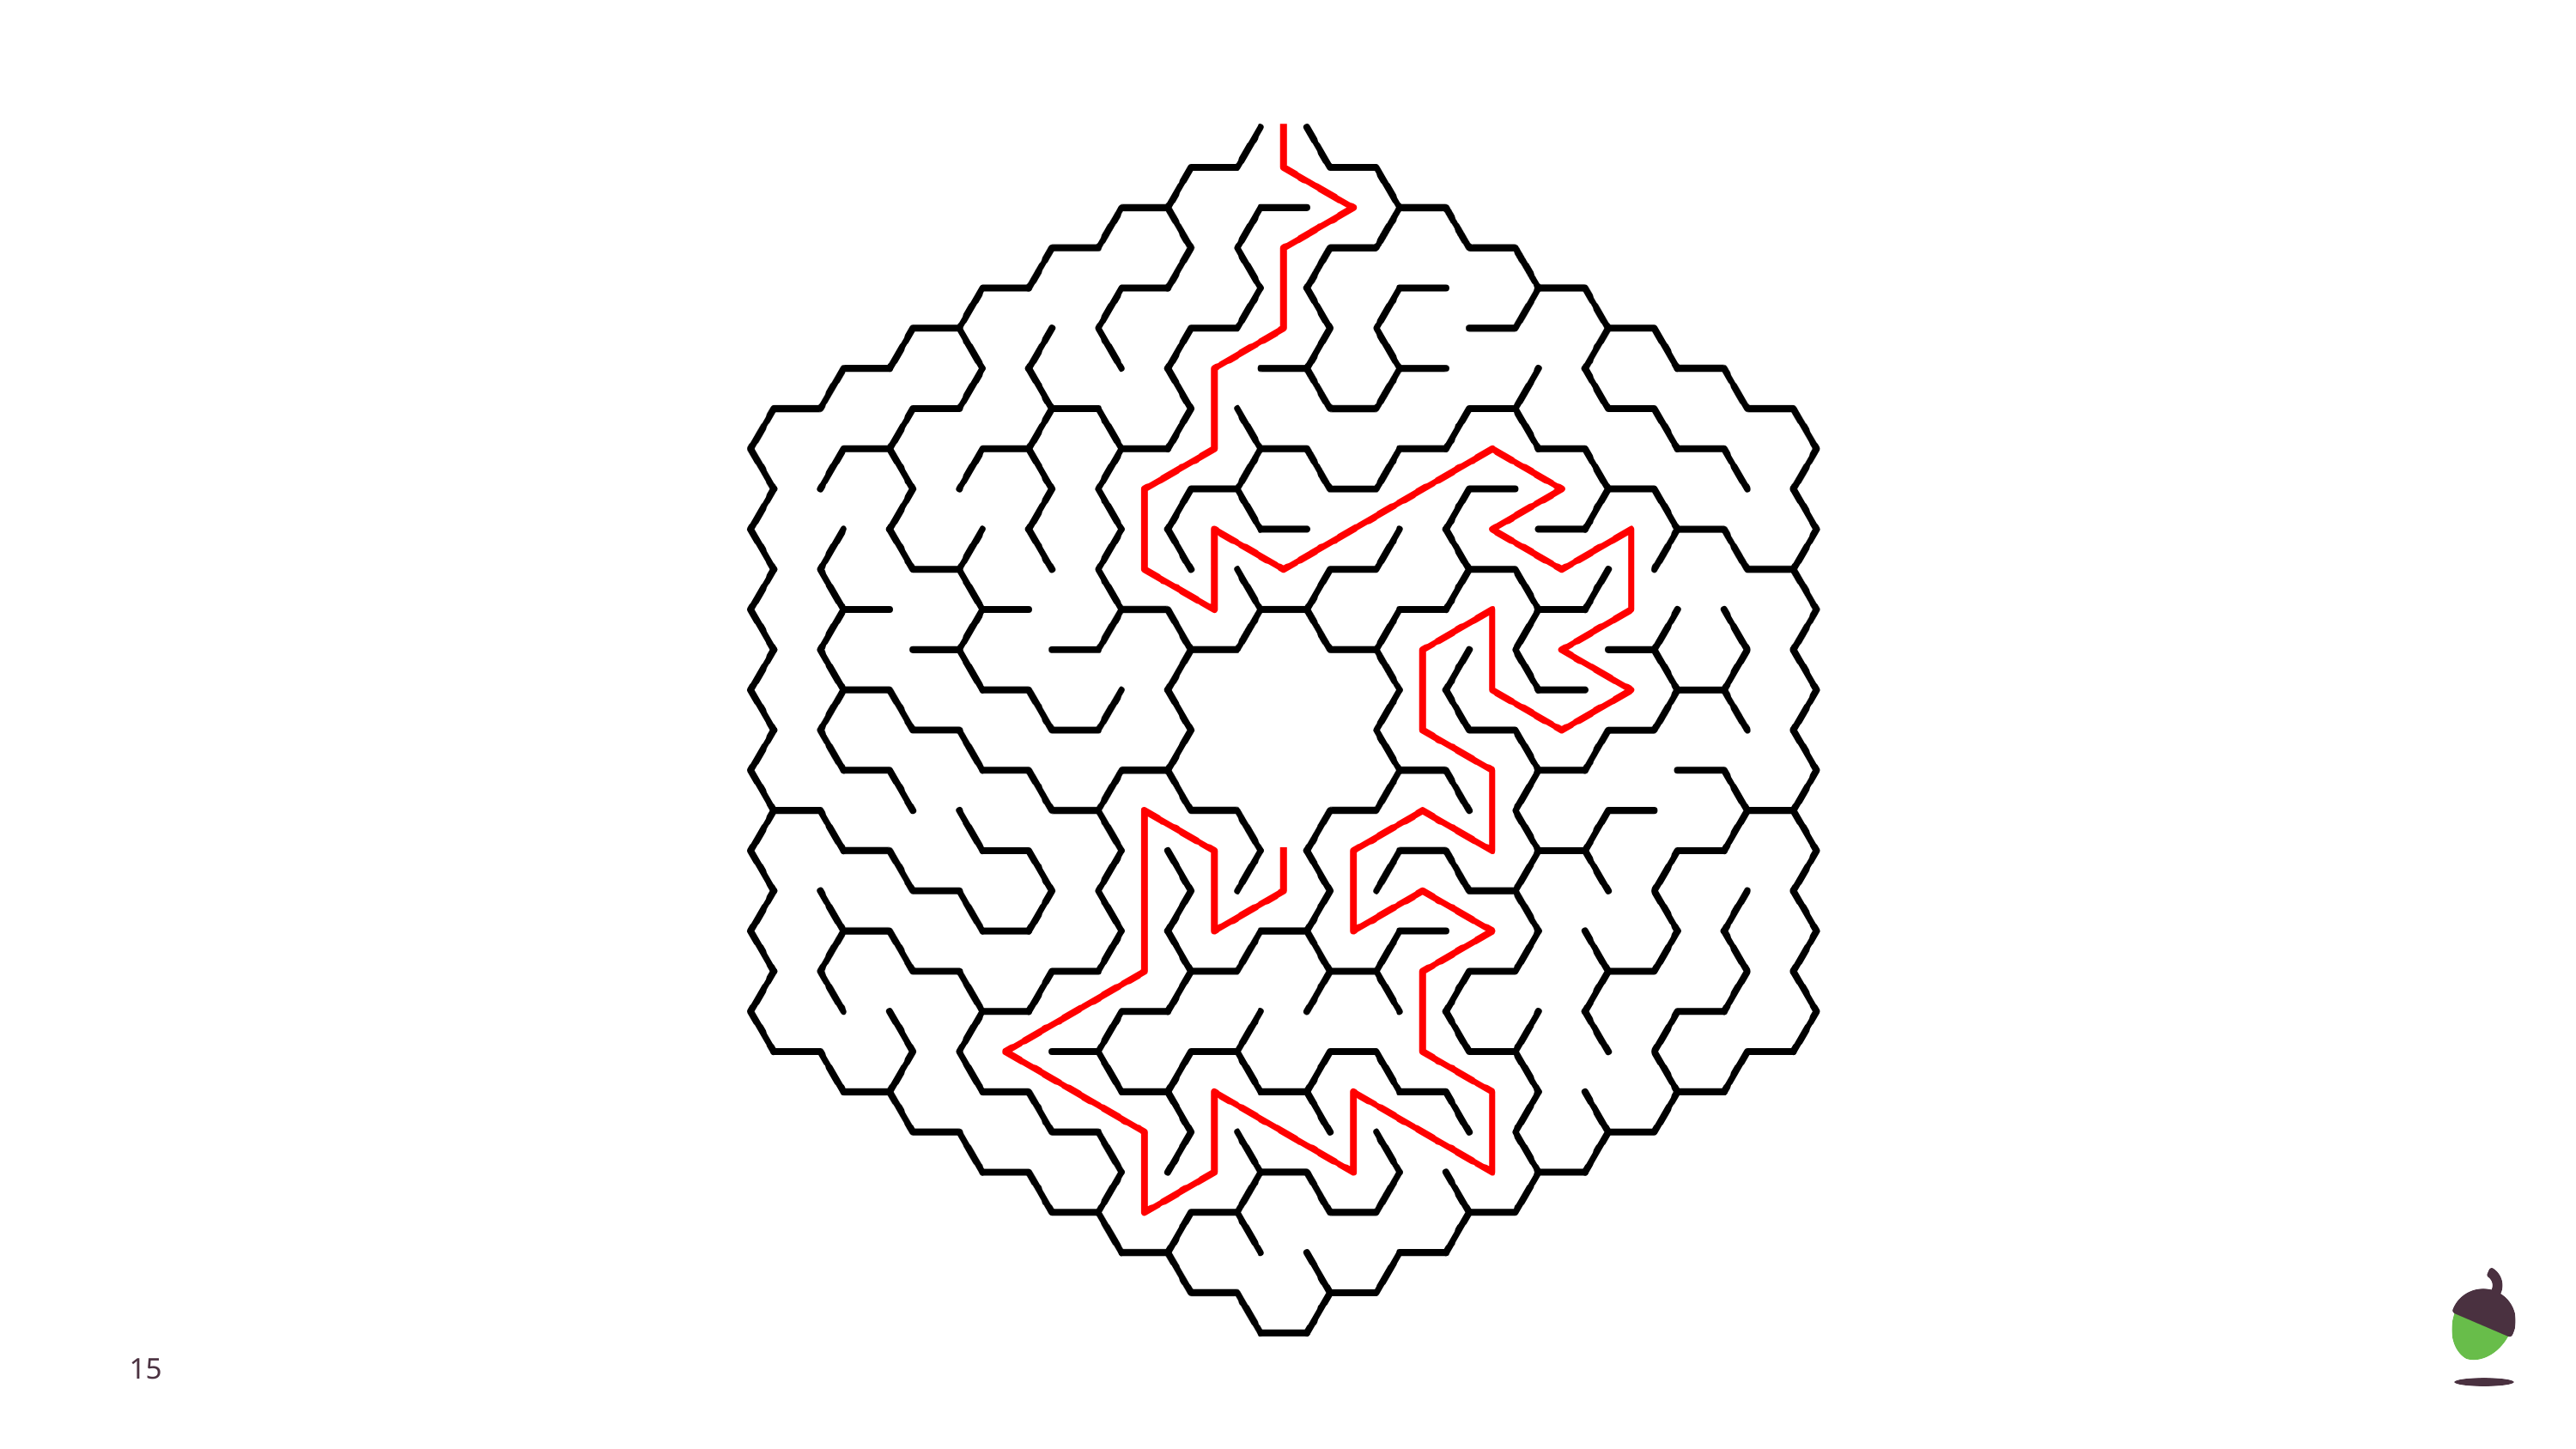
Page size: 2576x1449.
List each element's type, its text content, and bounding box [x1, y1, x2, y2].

slide_number ‹#› [129, 1349, 332, 1401]
picture [727, 103, 1849, 1345]
picture [2451, 1268, 2516, 1386]
